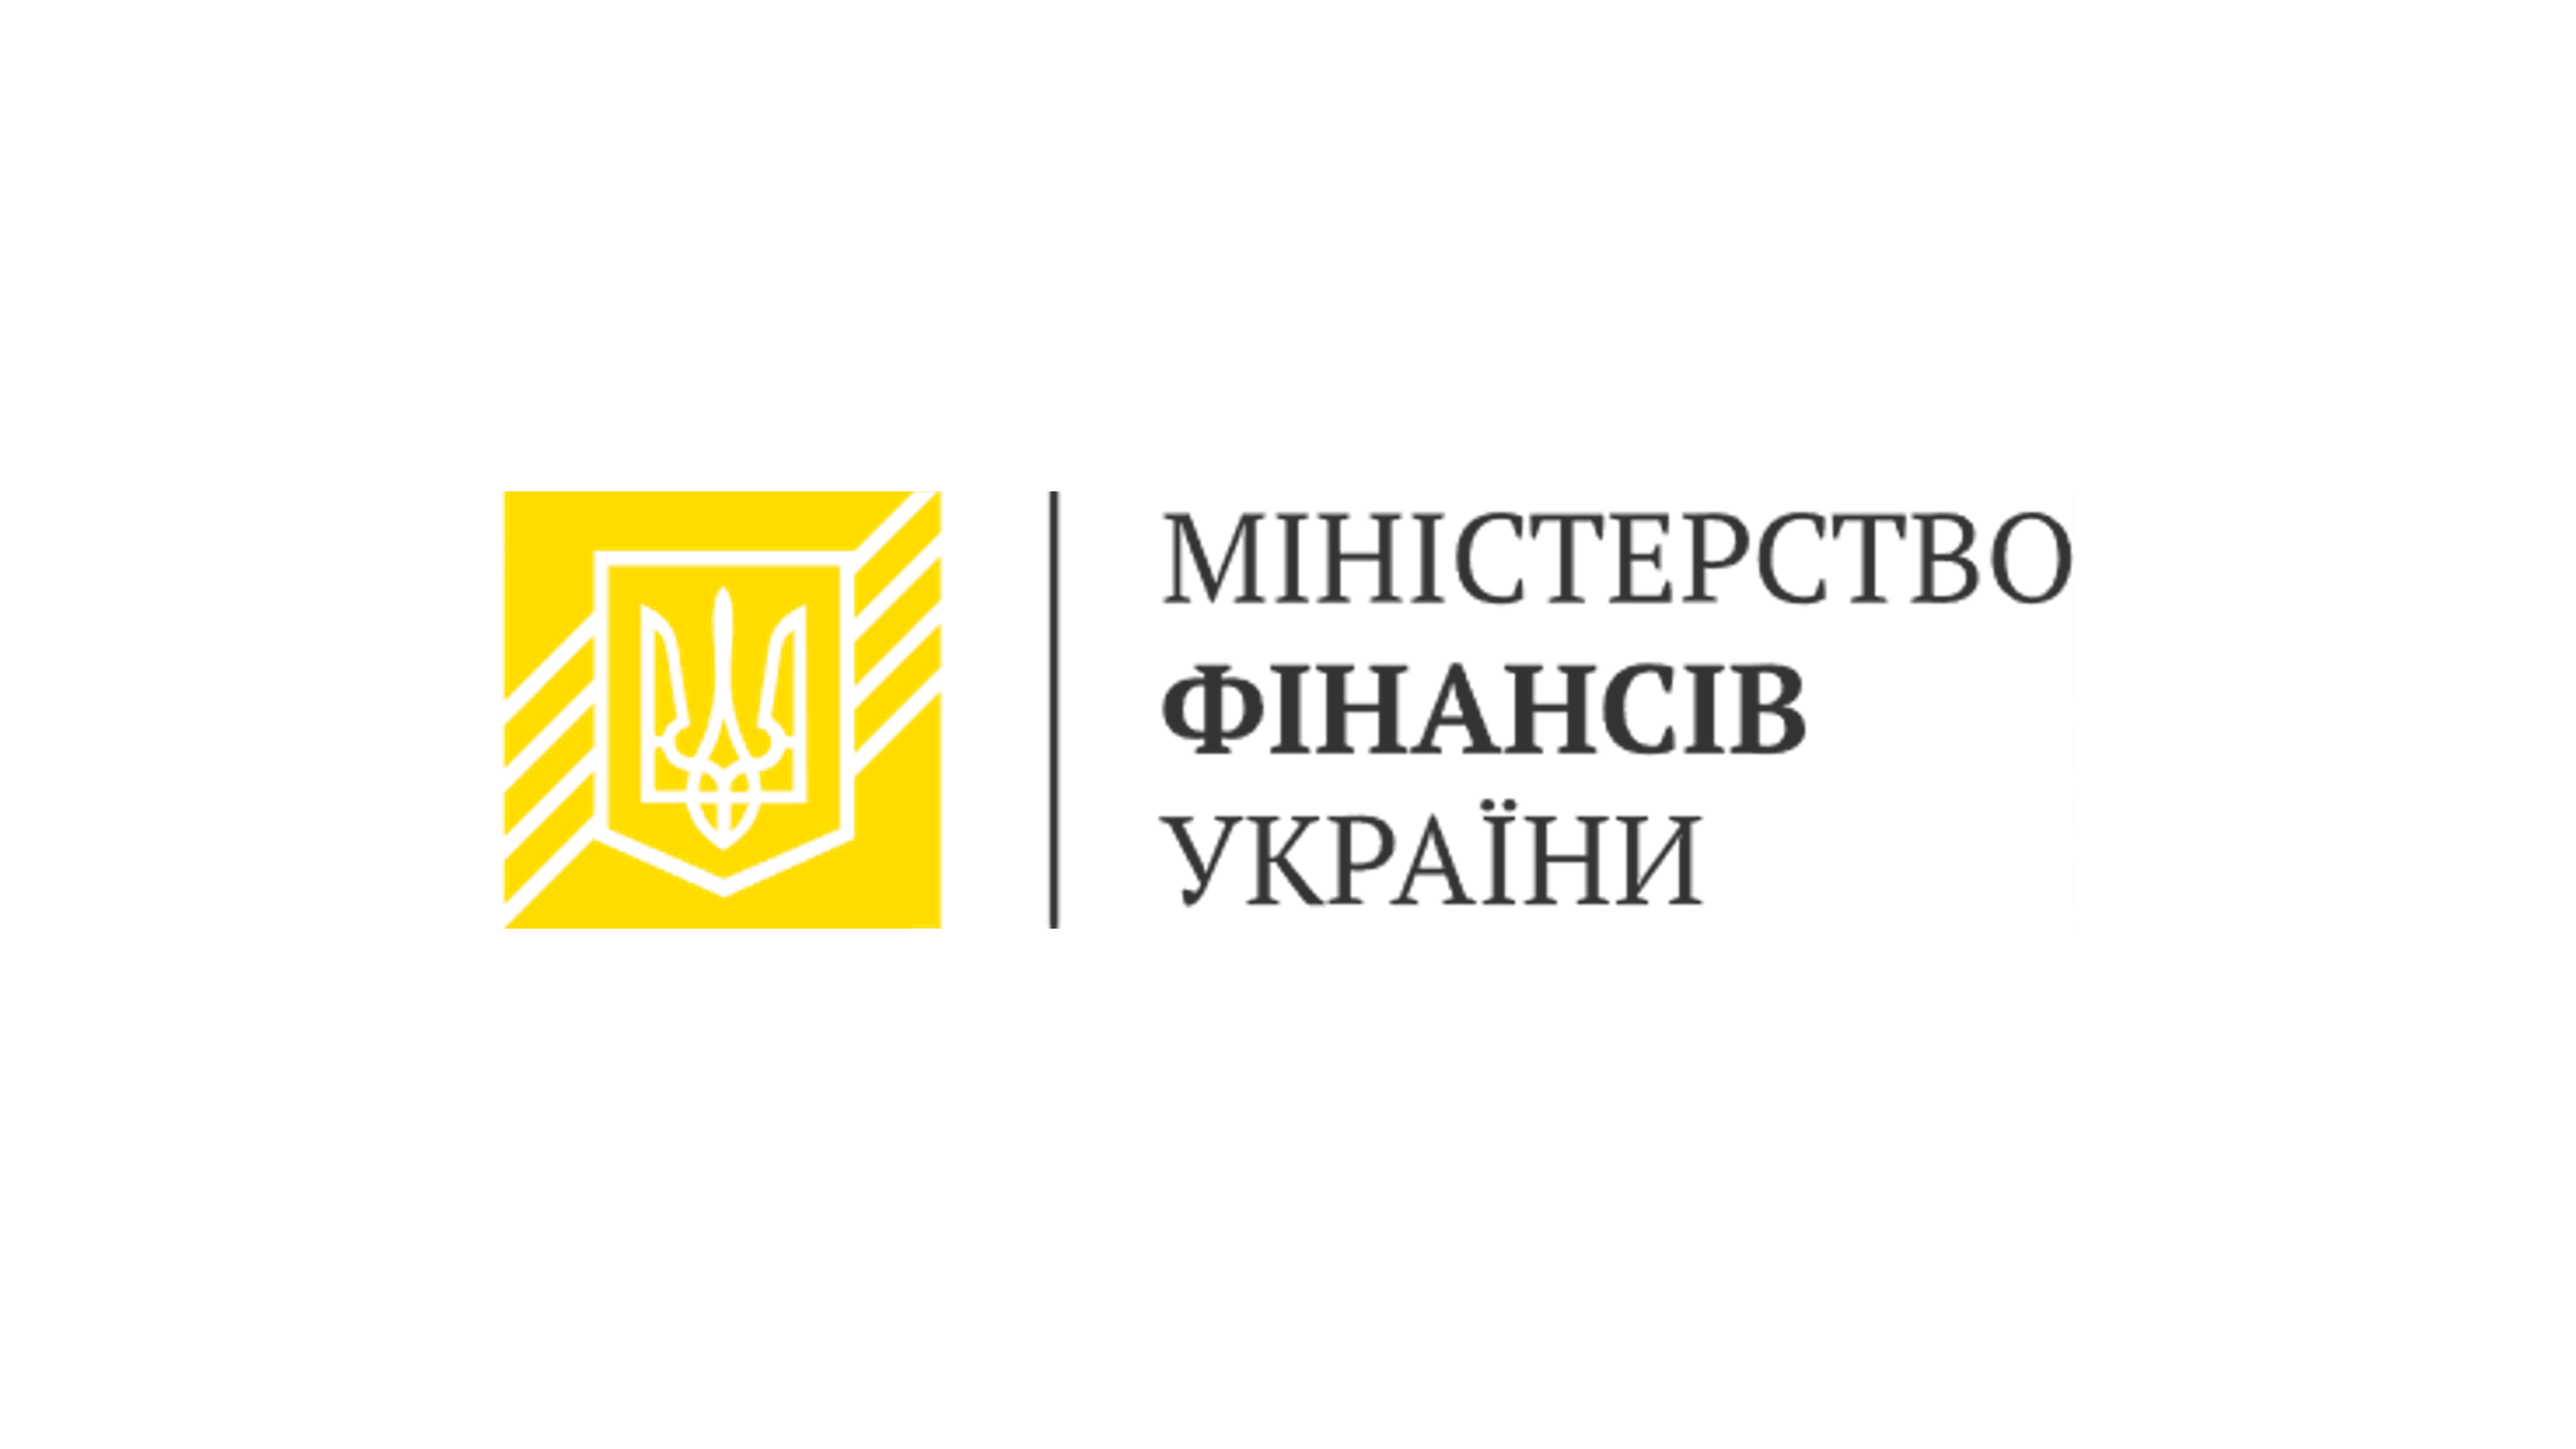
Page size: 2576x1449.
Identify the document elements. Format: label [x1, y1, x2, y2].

picture [502, 491, 2074, 929]
